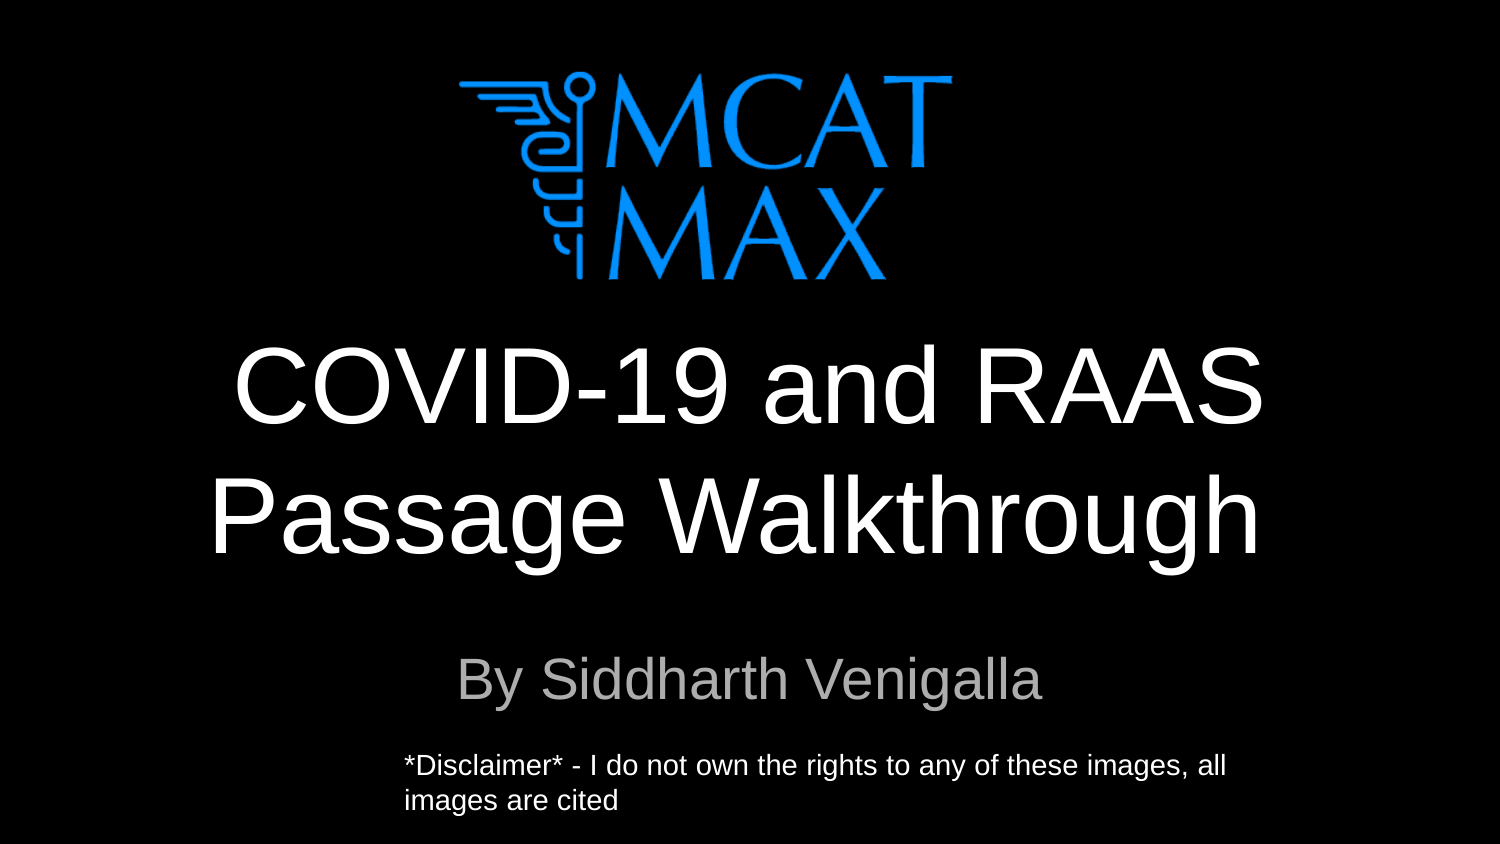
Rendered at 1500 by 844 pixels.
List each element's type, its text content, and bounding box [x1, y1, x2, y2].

title COVID-19 and RAAS Passage Walkthrough [51, 253, 1449, 591]
picture [418, 17, 997, 355]
text_box *Disclaimer* - I do not own the rights to any of these images, all images are cited [389, 731, 1247, 832]
subtitle By Siddharth Venigalla [51, 625, 1449, 756]
